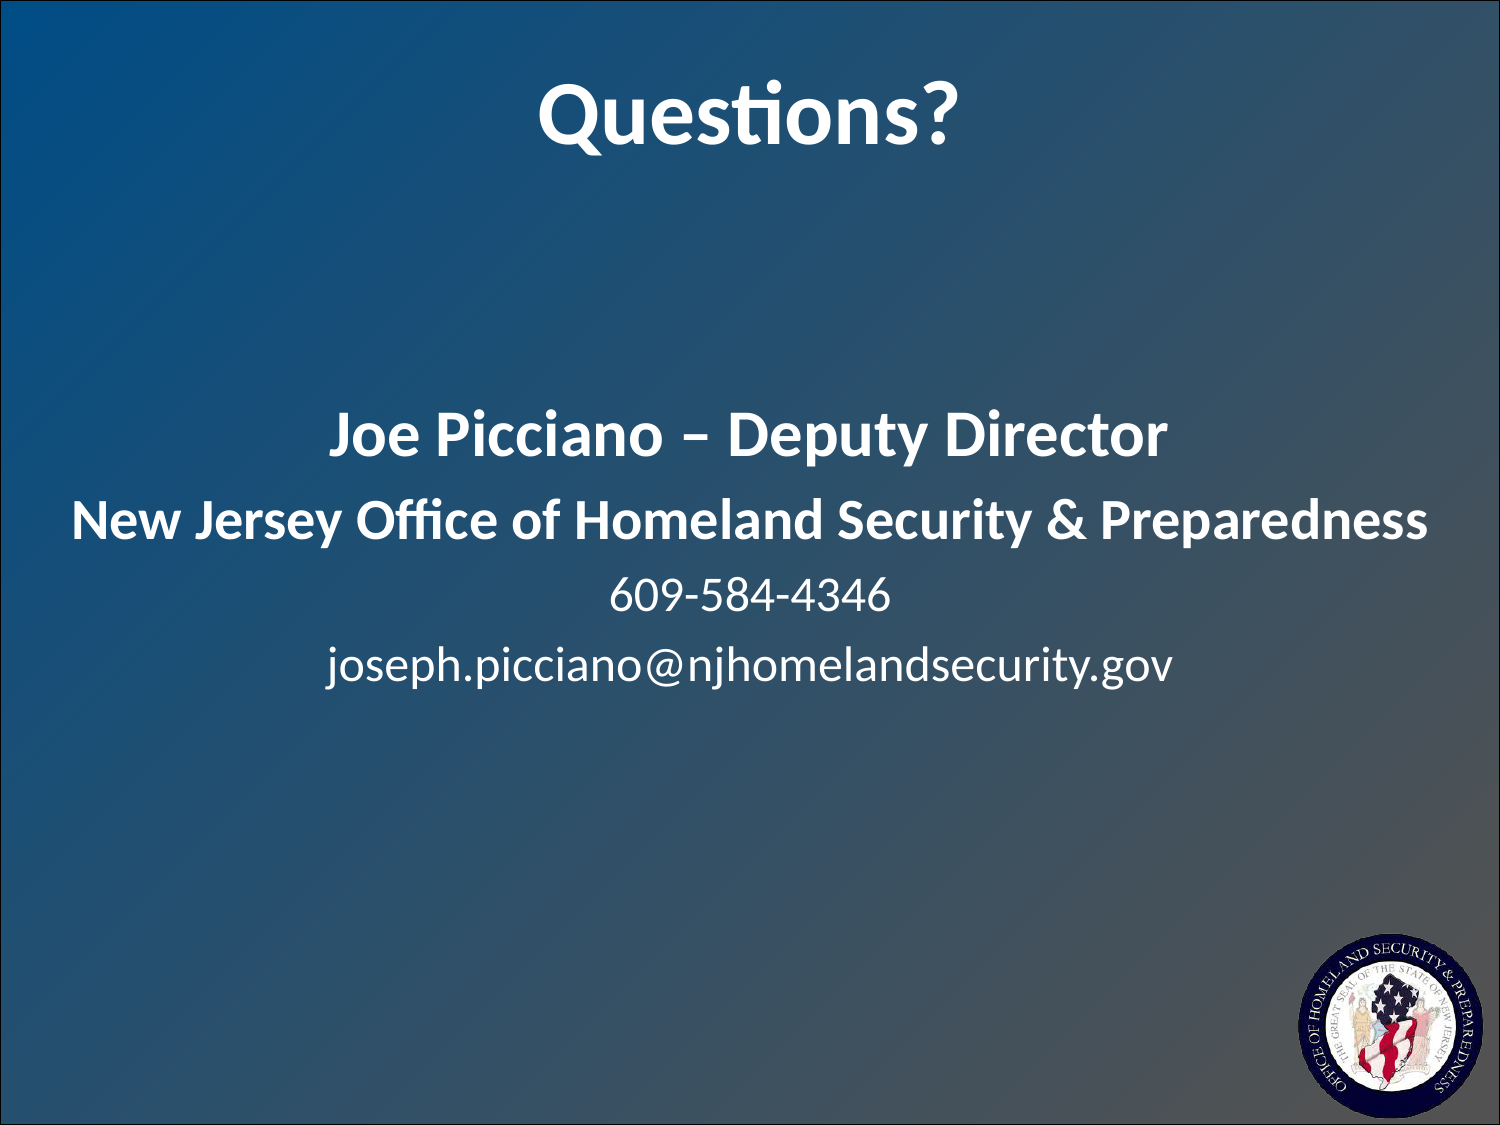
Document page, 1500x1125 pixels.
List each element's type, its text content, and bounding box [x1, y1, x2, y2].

title Questions? [75, 45, 1425, 233]
list Joe Picciano – Deputy Director New Jersey Office of Homeland Security & Preparedness 609-584-4346 joseph.picciano@njhomelandsecurity.gov [0, 382, 1500, 1125]
